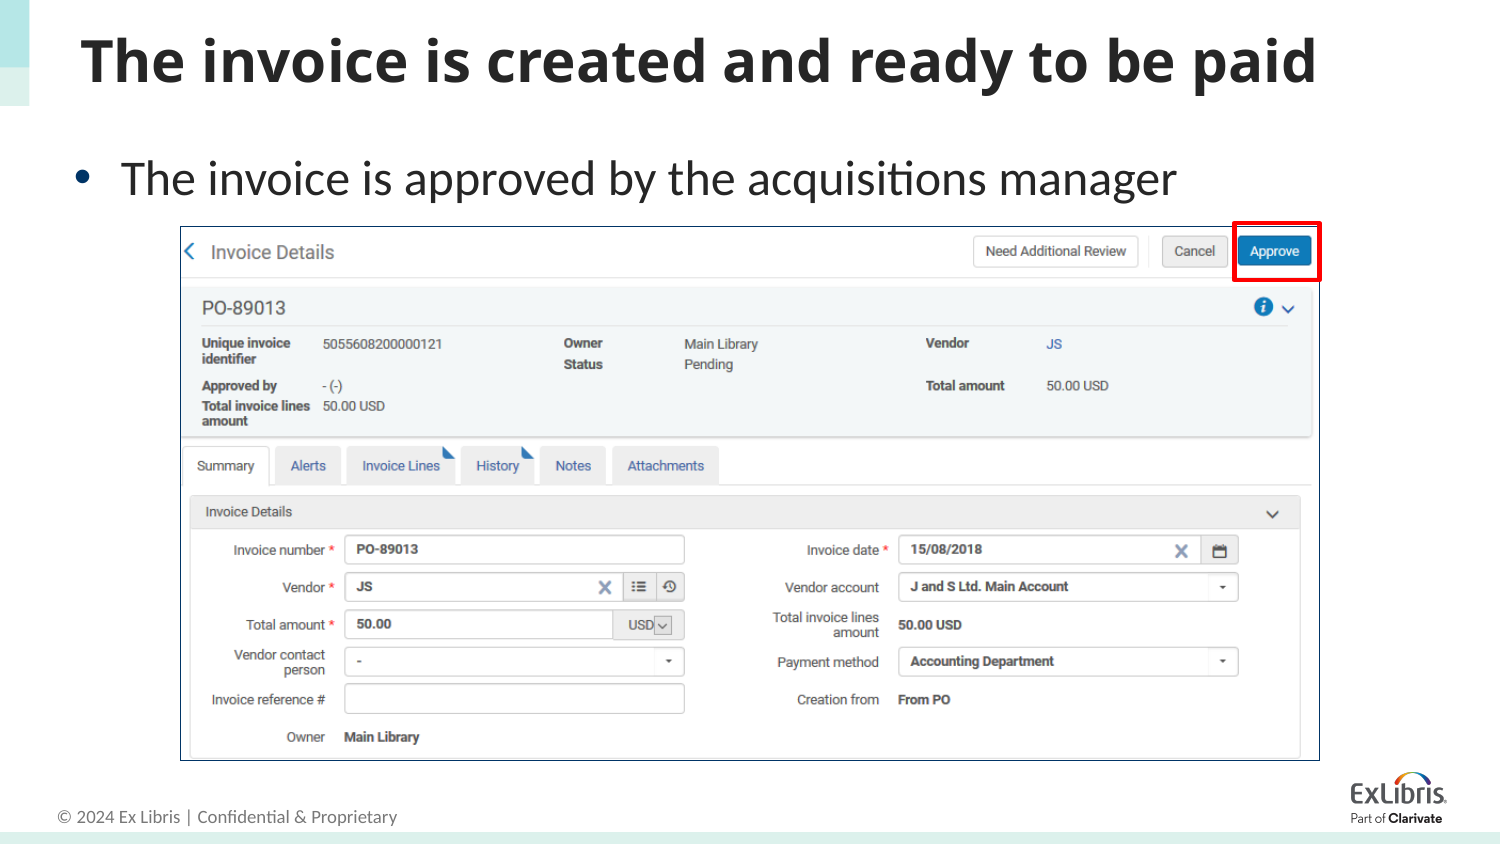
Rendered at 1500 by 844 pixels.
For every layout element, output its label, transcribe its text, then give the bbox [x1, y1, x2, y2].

list The invoice is approved by the acquisitions manager [58, 138, 1442, 296]
text_box [1232, 221, 1321, 226]
picture [180, 225, 1320, 761]
title The invoice is created and ready to be paid [64, 11, 1447, 107]
picture [1351, 772, 1447, 823]
